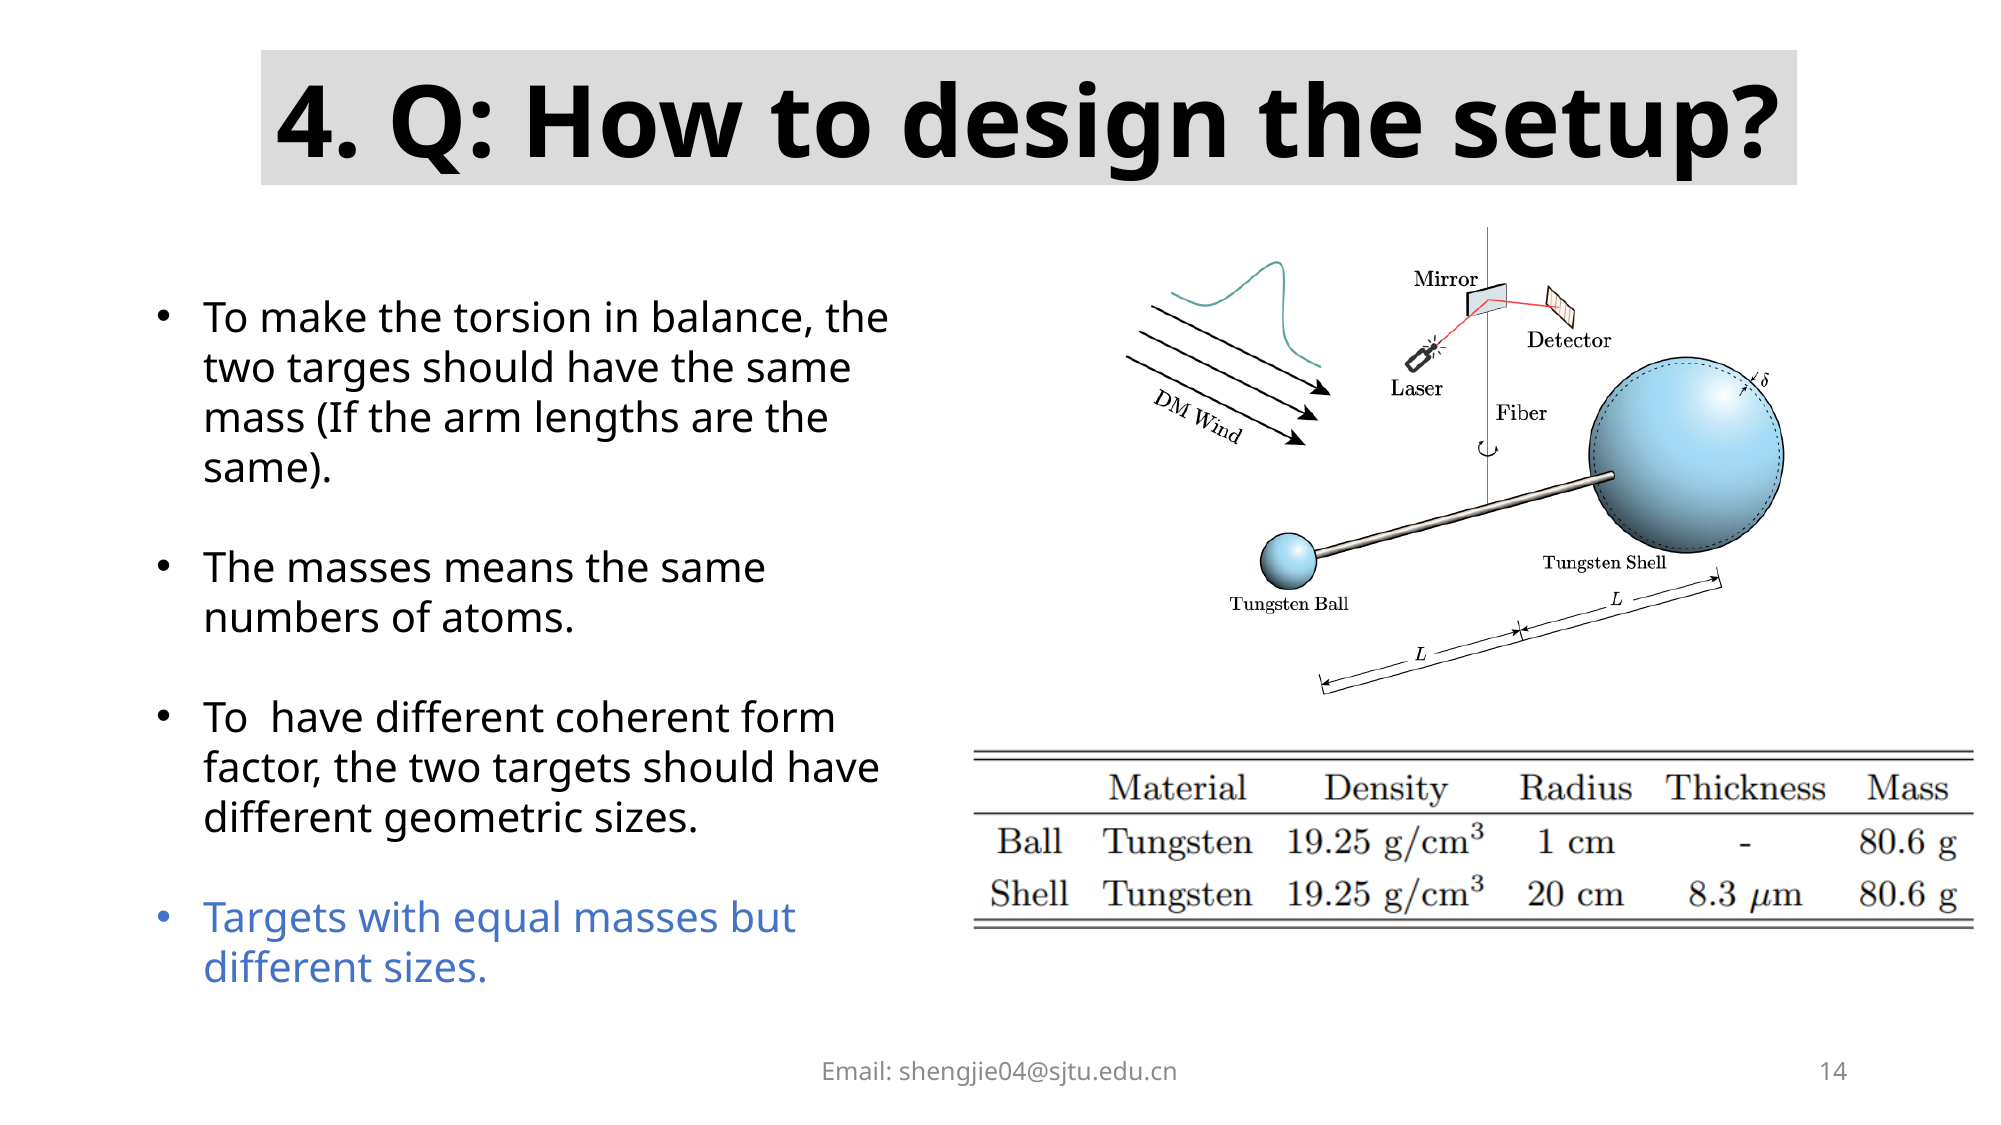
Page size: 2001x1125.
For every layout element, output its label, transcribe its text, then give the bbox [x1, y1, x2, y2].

text_box To make the torsion in balance, the two targes should have the same mass (If the arm lengths are the same). The masses means the same numbers of atoms. To have different coherent form factor, the two targets should have different geometric sizes. Targets with equal masses but different sizes. [141, 283, 920, 999]
text_box 4. Q: How to design the setup? [261, 50, 1798, 186]
picture [944, 729, 2000, 950]
picture [1100, 227, 1844, 710]
footer Email: shengjie04@sjtu.edu.cn [662, 1042, 1338, 1103]
slide_number 14 [1412, 1042, 1863, 1103]
